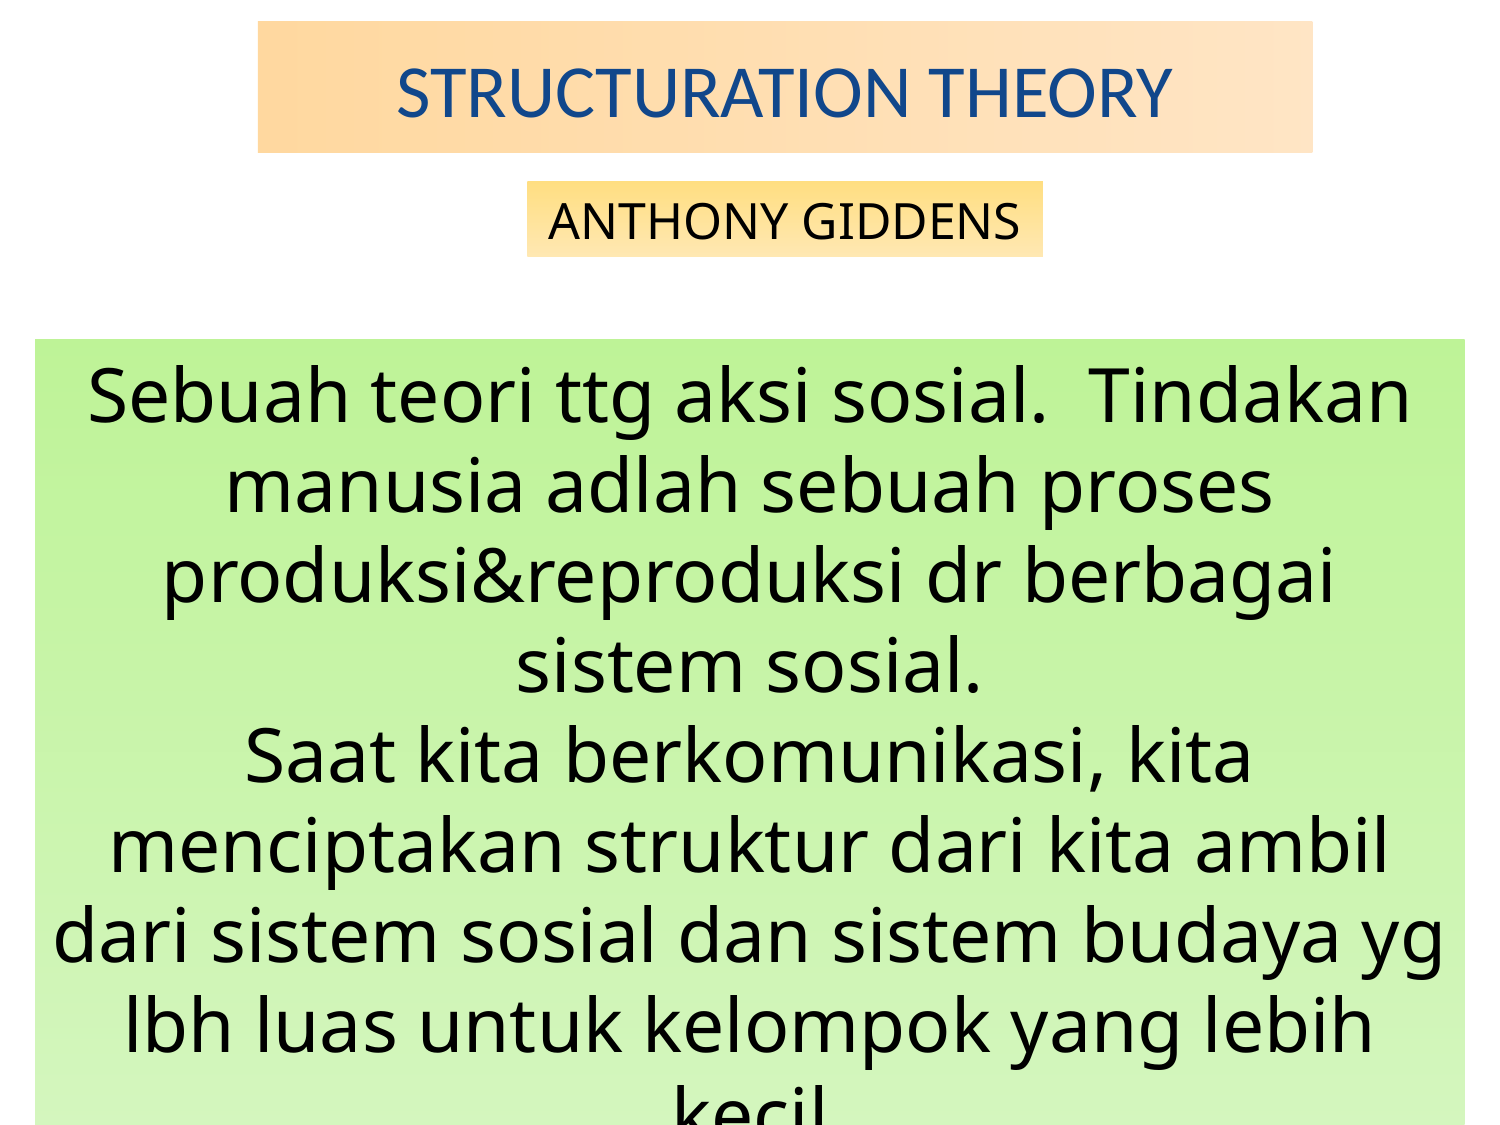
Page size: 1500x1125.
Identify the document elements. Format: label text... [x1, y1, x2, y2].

text_box Sebuah teori ttg aksi sosial. Tindakan manusia adlah sebuah proses produksi&reproduksi dr berbagai sistem sosial. Saat kita berkomunikasi, kita menciptakan struktur dari kita ambil dari sistem sosial dan sistem budaya yg lbh luas untuk kelompok yang lebih kecil [35, 339, 1465, 1125]
title STRUCTURATION THEORY [257, 21, 1313, 153]
text_box ANTHONY GIDDENS [527, 181, 1043, 257]
